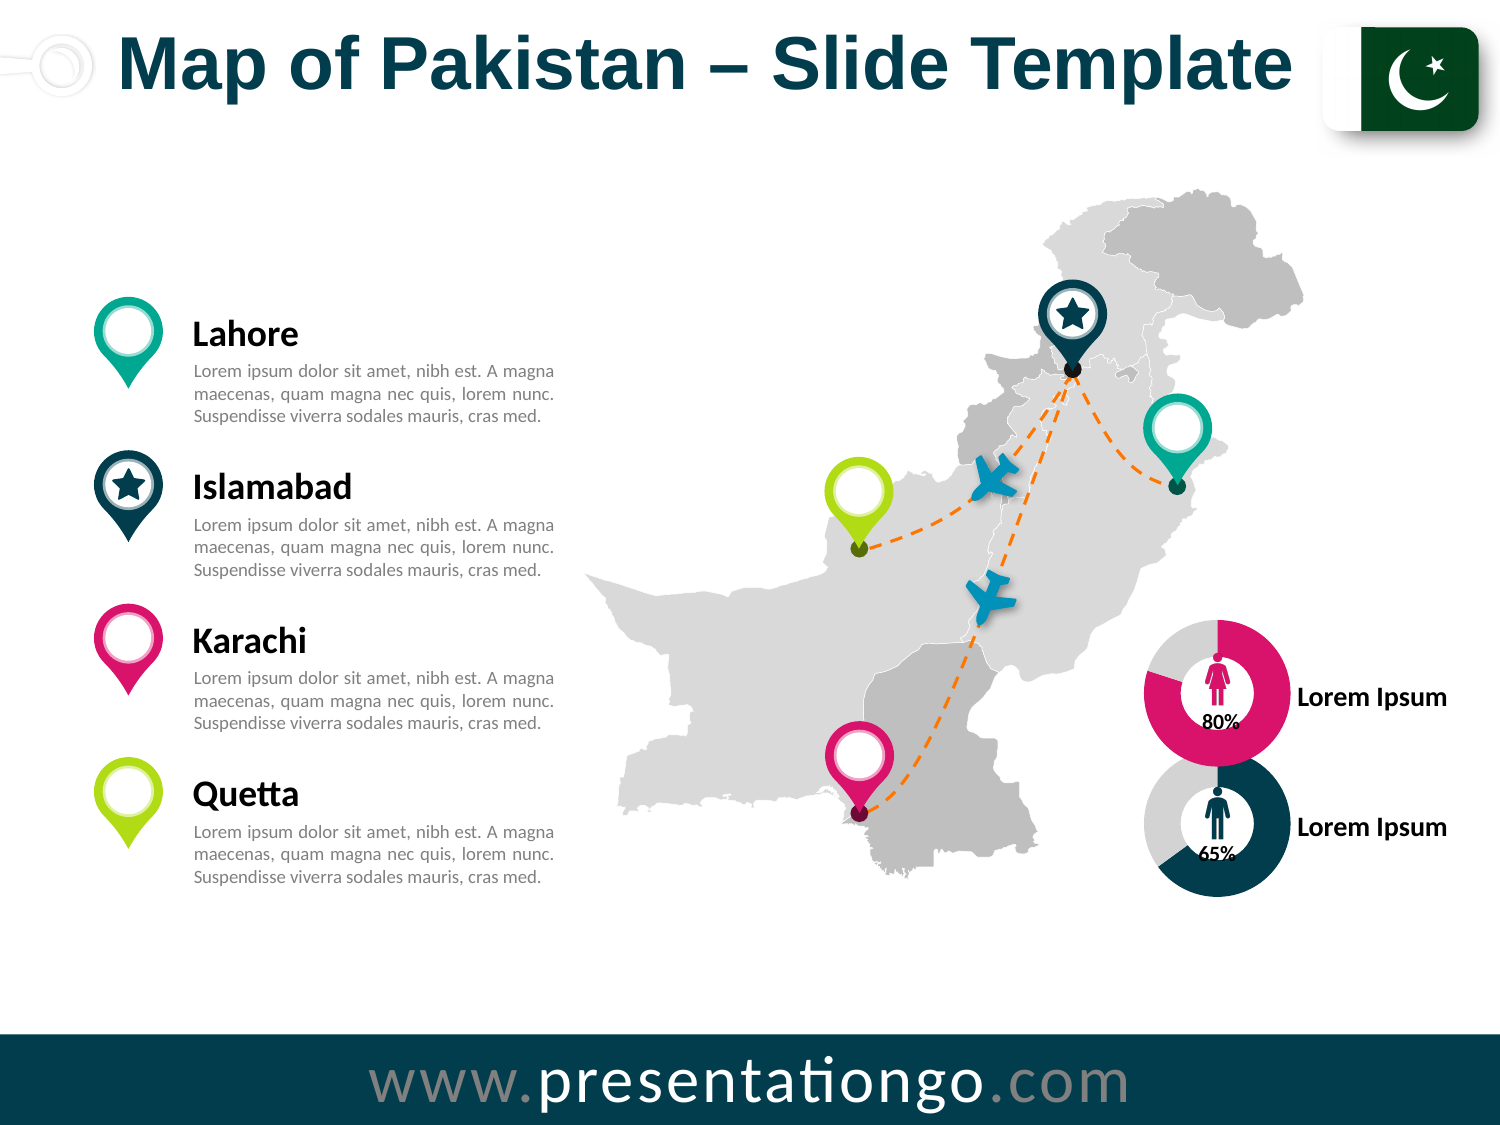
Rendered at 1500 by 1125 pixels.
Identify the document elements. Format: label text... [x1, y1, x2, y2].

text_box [192, 300, 555, 435]
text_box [93, 756, 163, 826]
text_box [192, 454, 555, 589]
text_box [192, 607, 555, 742]
title Map of Pakistan – Slide Template [103, 17, 1397, 139]
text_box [192, 761, 555, 895]
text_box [824, 456, 894, 558]
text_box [1322, 27, 1479, 132]
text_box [583, 188, 1305, 881]
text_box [824, 721, 894, 823]
chart [1118, 616, 1316, 901]
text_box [93, 603, 163, 673]
text_box Lorem Ipsum [1316, 800, 1464, 850]
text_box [93, 450, 163, 520]
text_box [93, 296, 163, 366]
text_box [1143, 393, 1213, 496]
text_box Lorem Ipsum [1316, 670, 1464, 720]
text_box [1037, 279, 1107, 379]
